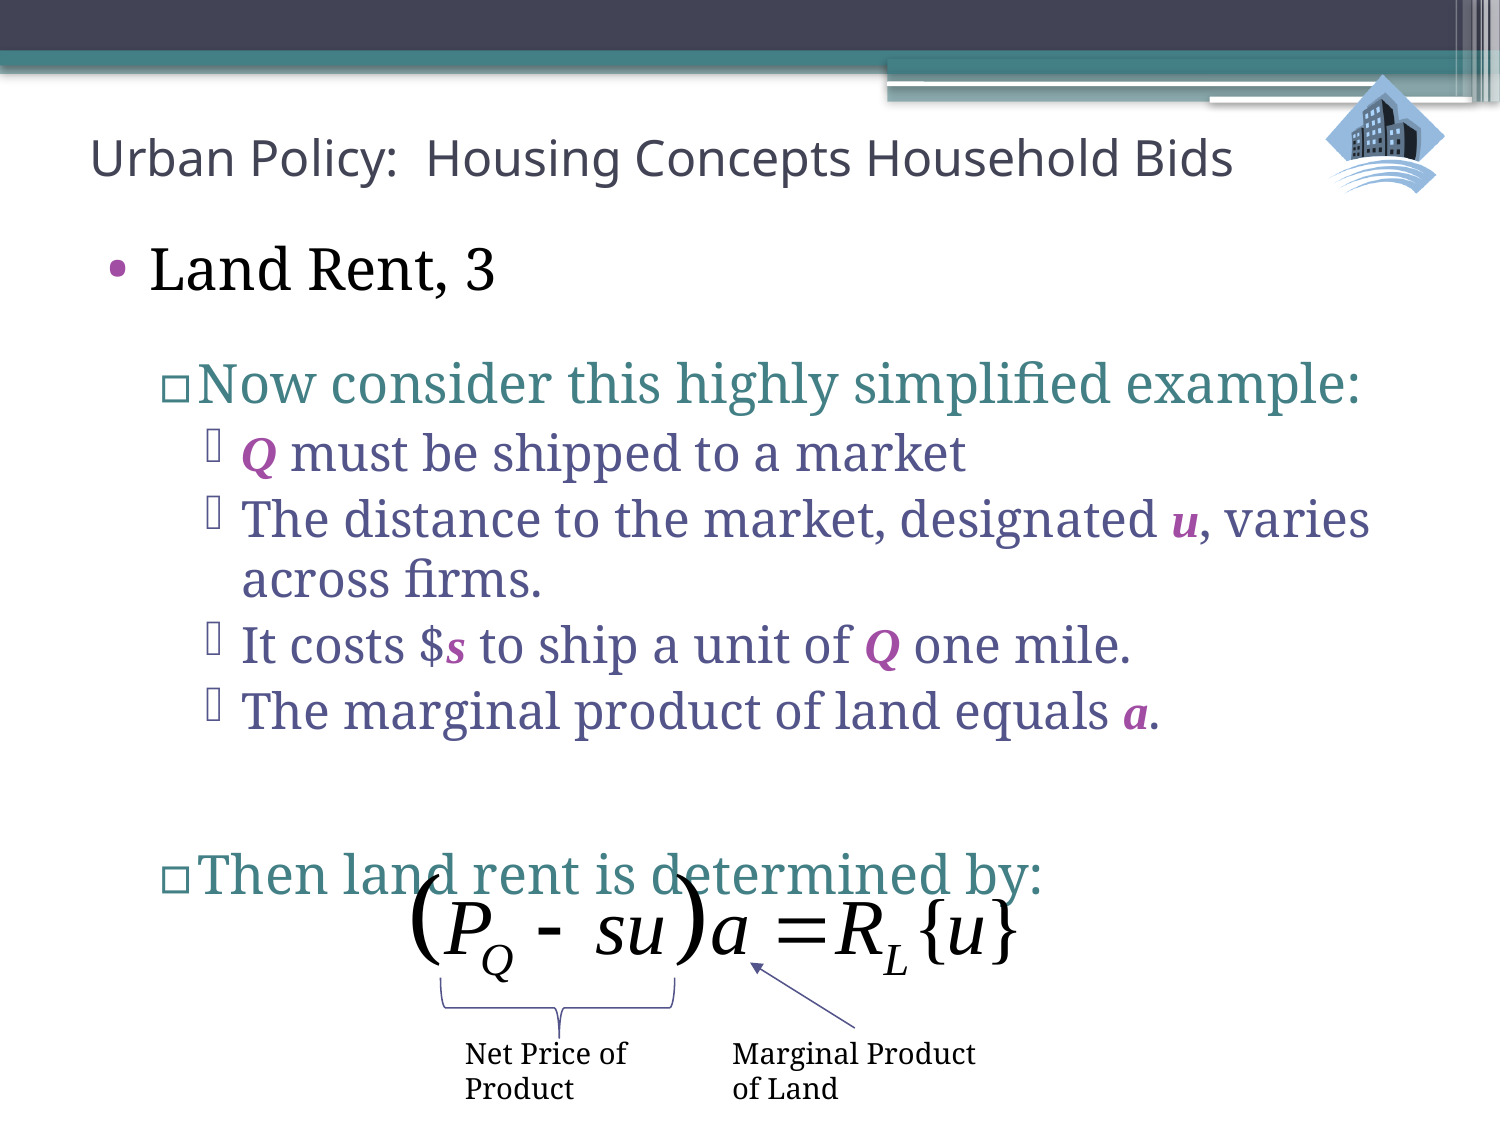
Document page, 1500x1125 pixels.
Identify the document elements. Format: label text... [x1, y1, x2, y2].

title Urban Policy: Housing Concepts Household Bids [75, 112, 1319, 200]
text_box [399, 862, 1035, 1009]
text_box Net Price of Product [450, 1027, 717, 1113]
text_box [557, 1020, 561, 1039]
text_box Marginal Product of Land [717, 1027, 993, 1113]
list Land Rent, 3 Now consider this highly simplified example: Q must be shipped to a market The distance to the market, designated u, varies across firms. It costs $s to ship a unit of Q one mile. The marginal product of land equals a. Then land rent is determined by: [75, 224, 1425, 1079]
picture [1324, 74, 1445, 194]
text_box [749, 962, 856, 1029]
